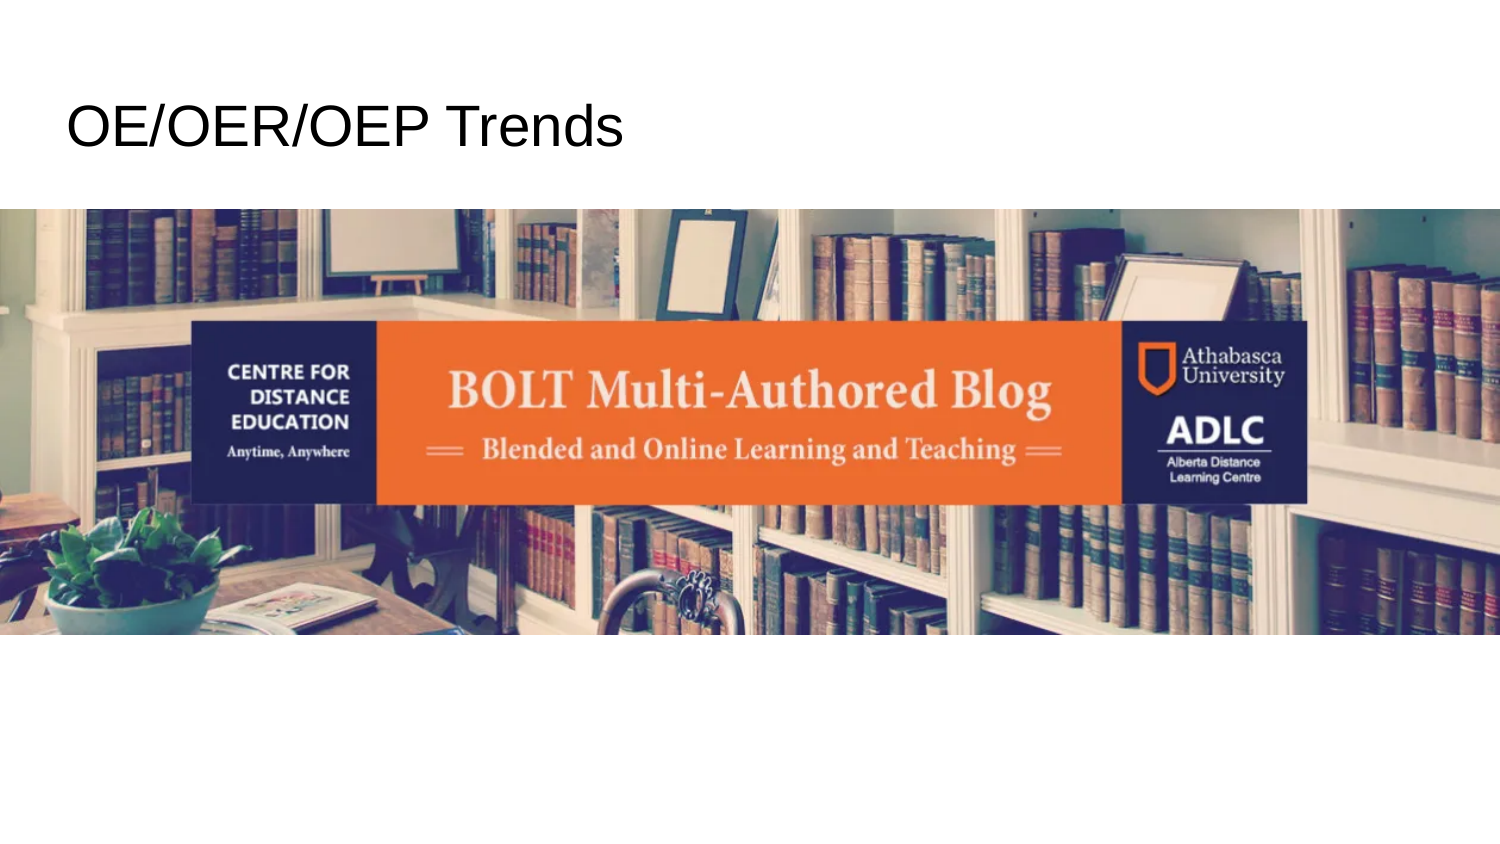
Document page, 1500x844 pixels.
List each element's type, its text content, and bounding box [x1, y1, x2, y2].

picture [0, 209, 1500, 635]
title OE/OER/OEP Trends [51, 72, 1449, 167]
